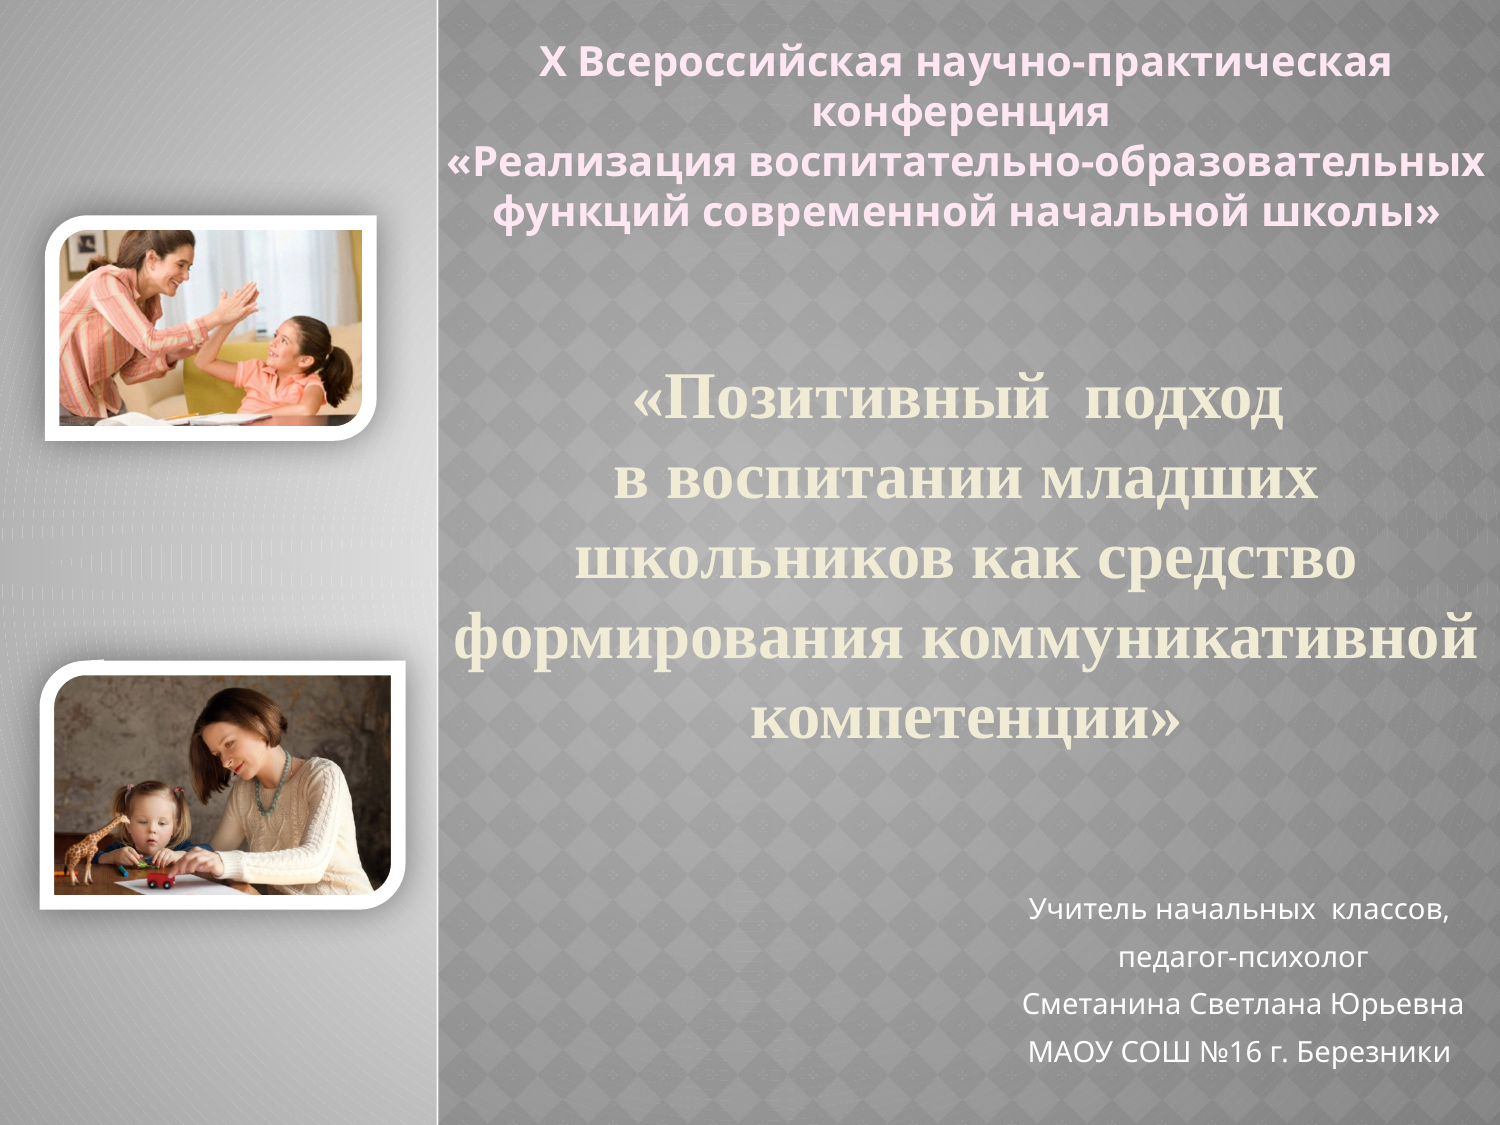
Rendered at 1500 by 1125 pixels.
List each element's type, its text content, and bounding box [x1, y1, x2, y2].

picture [51, 222, 370, 434]
title «Позитивный подход в воспитании младших школьников как средство формирования коммуникативной компетенции» [433, 539, 1500, 752]
subtitle Учитель начальных классов, педагог-психолог Сметанина Светлана Юрьевна МАОУ СОШ №16 г. Березники [984, 890, 1495, 1114]
text_box Х Всероссийская научно-практическая конференция «Реализация воспитательно-образовательных функций современной начальной школы» [433, 0, 1500, 235]
picture [46, 667, 399, 903]
